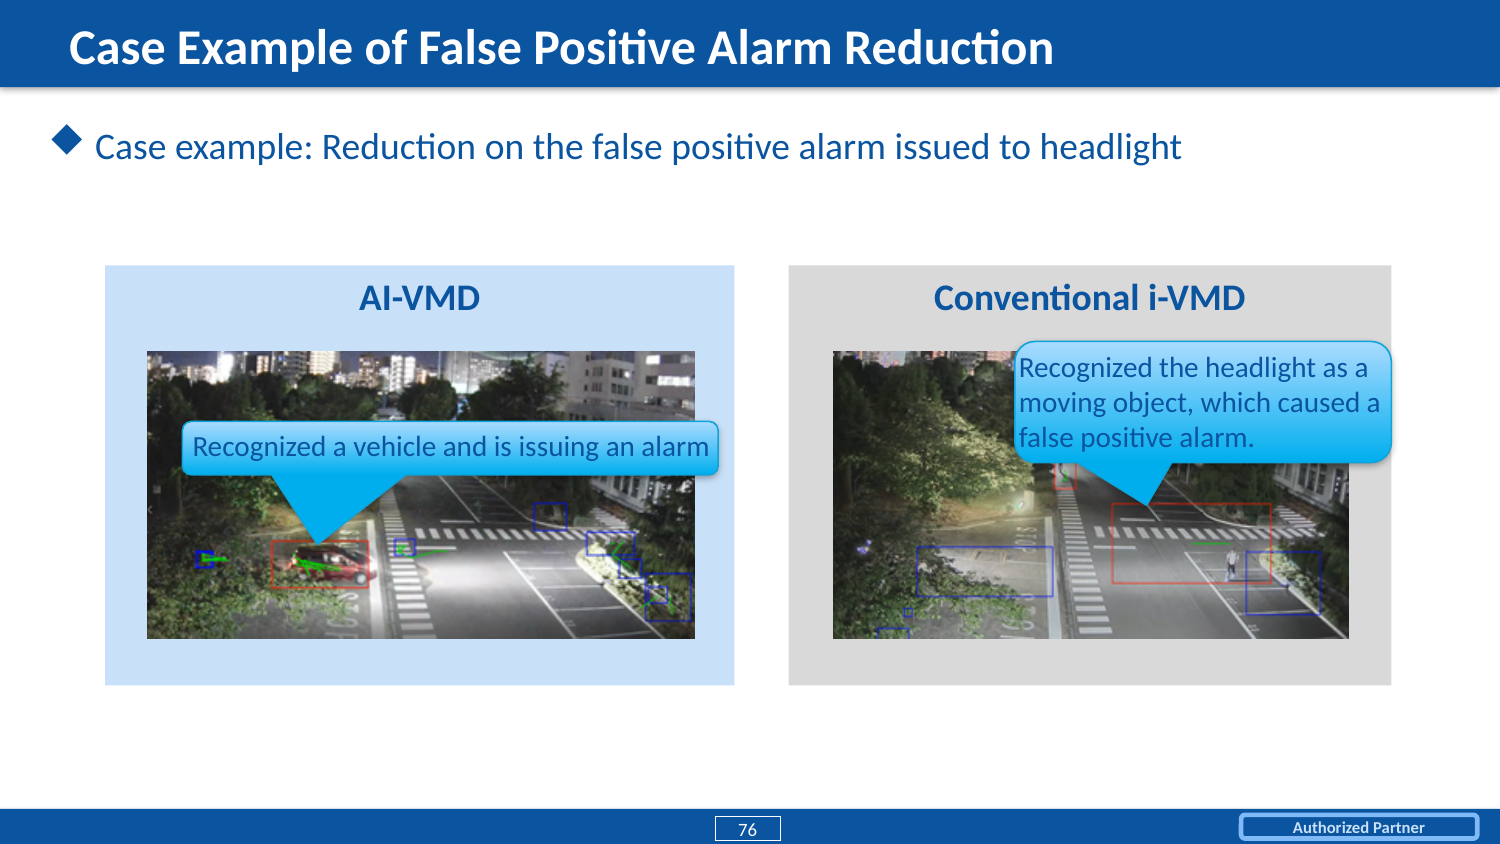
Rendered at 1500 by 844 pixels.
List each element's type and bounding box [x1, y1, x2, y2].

text_box [105, 265, 735, 686]
picture [832, 351, 1349, 639]
picture [184, 423, 695, 468]
title [54, 1, 1314, 88]
picture [146, 351, 695, 639]
text_box [788, 265, 1405, 686]
text_box [33, 114, 1258, 175]
picture [1016, 351, 1349, 451]
